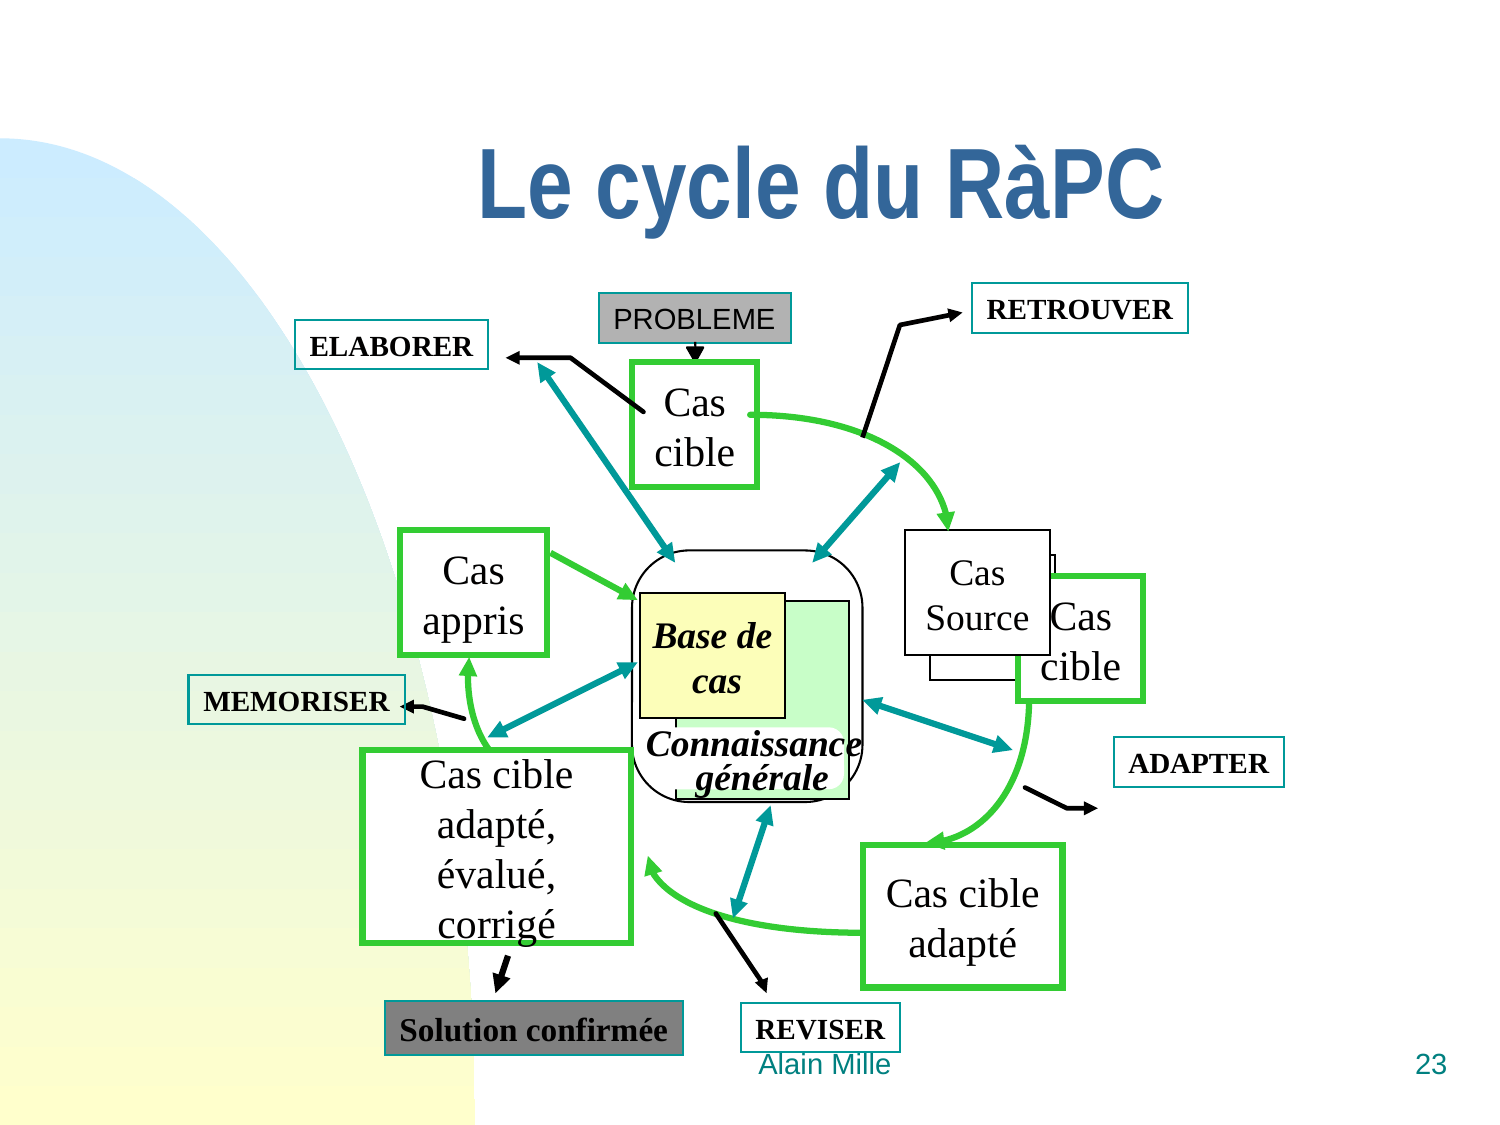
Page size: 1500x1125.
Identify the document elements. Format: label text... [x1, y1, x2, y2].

footer Alain Mille [587, 1066, 1063, 1101]
title Le cycle du RàPC [462, 99, 1463, 288]
slide_number 23 [1149, 1024, 1463, 1101]
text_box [187, 283, 1286, 1059]
